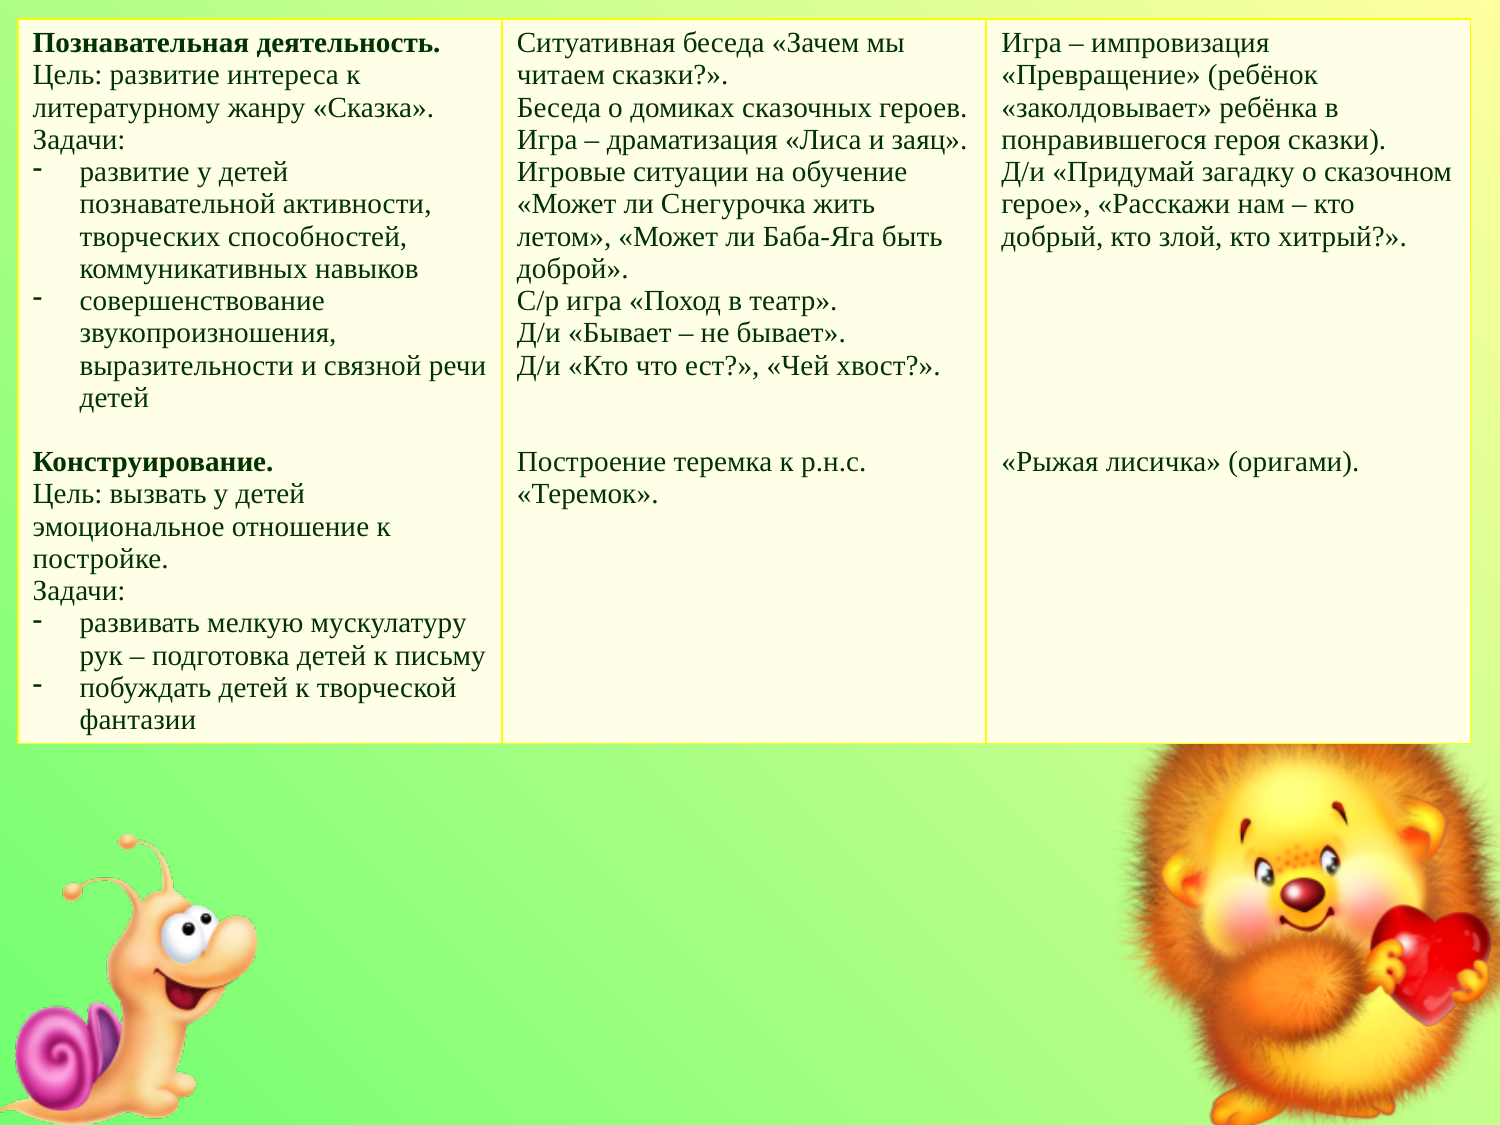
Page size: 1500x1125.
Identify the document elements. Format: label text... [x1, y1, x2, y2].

table_header Познавательная деятельность. Цель: развитие интереса к литературному жанру «Сказка». Задачи: развитие у детей познавательной активности, творческих способностей, коммуникативных навыков совершенствование звукопроизношения, выразительности и связной речи детей Конструирование. Цель: вызвать у детей эмоциональное отношение к постройке. Задачи: развивать мелкую мускулатуру рук – подготовка детей к письму побуждать детей к творческой фантазии [19, 20, 501, 743]
table_header Игра – импровизация «Превращение» (ребёнок «заколдовывает» ребёнка в понравившегося героя сказки). Д/и «Придумай загадку о сказочном герое», «Расскажи нам – кто добрый, кто злой, кто хитрый?». «Рыжая лисичка» (оригами). [987, 20, 1470, 743]
table_header Ситуативная беседа «Зачем мы читаем сказки?». Беседа о домиках сказочных героев. Игра – драматизация «Лиса и заяц». Игровые ситуации на обучение «Может ли Снегурочка жить летом», «Может ли Баба-Яга быть доброй». С/р игра «Поход в театр». Д/и «Бывает – не бывает». Д/и «Кто что ест?», «Чей хвост?». Построение теремка к р.н.с. «Теремок». [503, 20, 985, 743]
picture [0, 834, 257, 1125]
picture [1069, 668, 1500, 1125]
